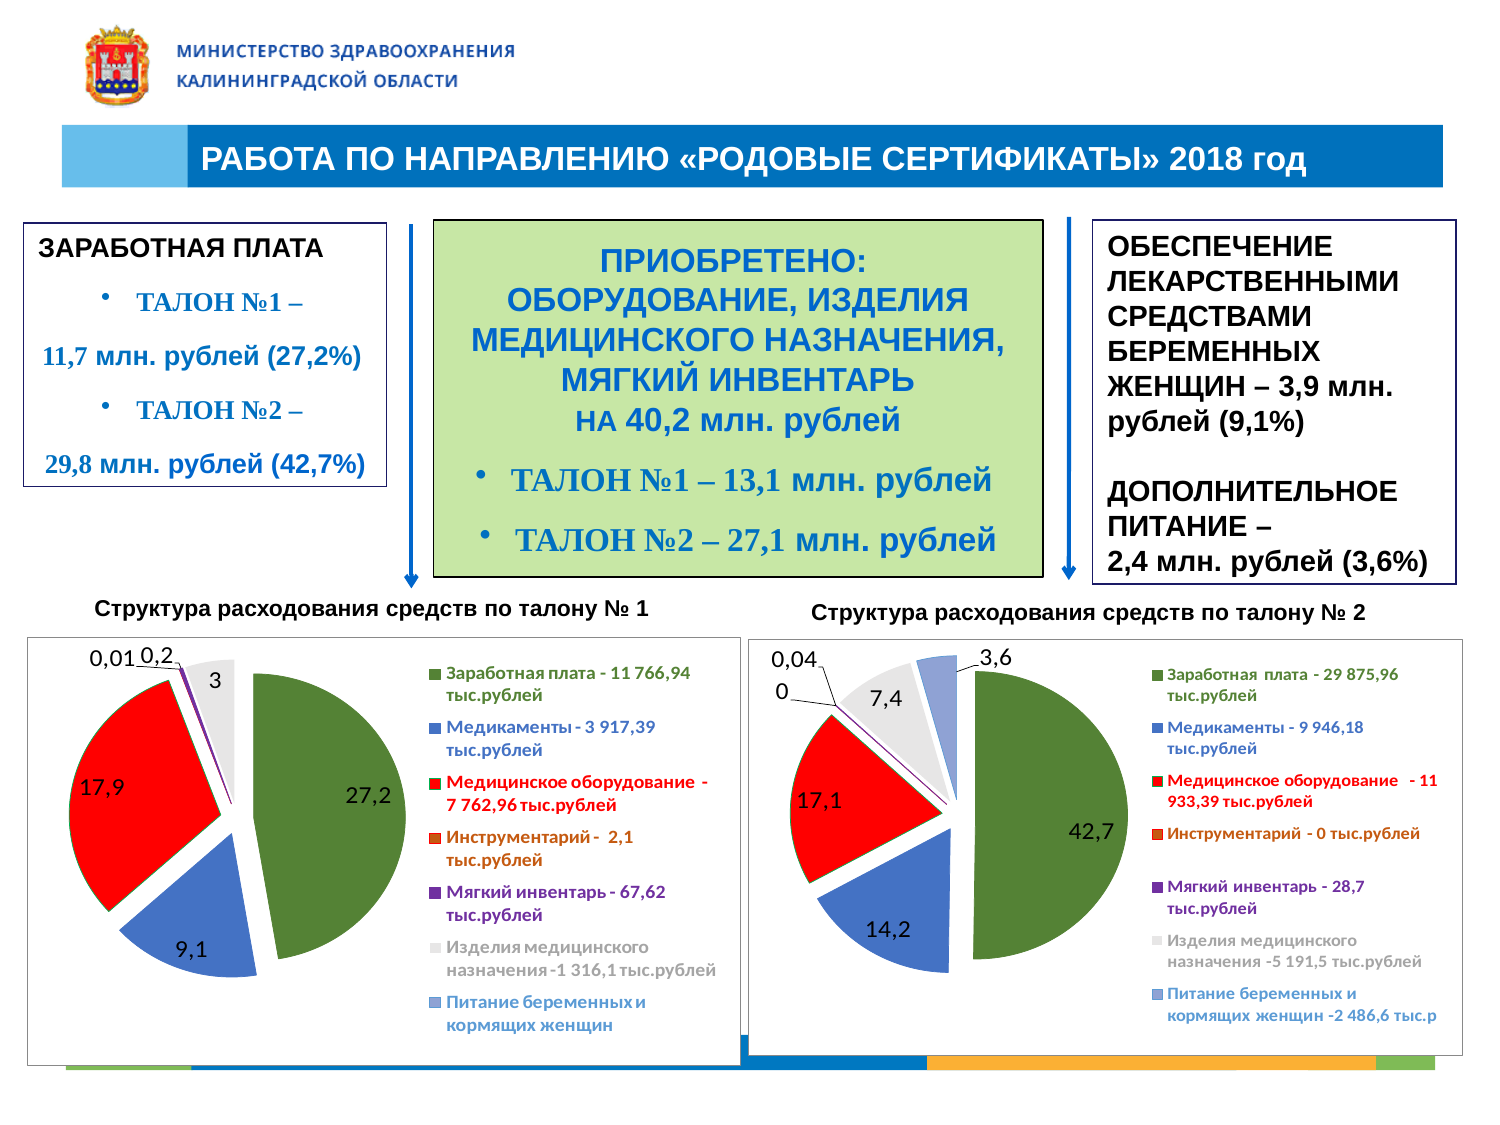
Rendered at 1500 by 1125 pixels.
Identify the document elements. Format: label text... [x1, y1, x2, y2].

text_box Структура расходования средств по талону № 1 [53, 586, 691, 629]
title РАБОТА ПО НАПРАВЛЕНИЮ «РОДОВЫЕ СЕРТИФИКАТЫ» 2018 год [76, 116, 1433, 197]
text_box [744, 635, 1467, 1060]
text_box ПРИОБРЕТЕНО: ОБОРУДОВАНИЕ, ИЗДЕЛИЯ МЕДИЦИНСКОГО НАЗНАЧЕНИЯ, МЯГКИЙ ИНВЕНТАРЬ НА 40,2 млн. рублей ТАЛОН №1 – 13,1 млн. рублей ТАЛОН №2 – 27,1 млн. рублей [433, 219, 1043, 577]
text_box Структура расходования средств по талону № 2 [769, 590, 1408, 633]
picture [41, 0, 550, 122]
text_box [23, 633, 746, 1071]
text_box ОБЕСПЕЧЕНИЕ ЛЕКАРСТВЕННЫМИ СРЕДСТВАМИ БЕРЕМЕННЫХ ЖЕНЩИН – 3,9 млн. рублей (9,1%) ДОПОЛНИТЕЛЬНОЕ ПИТАНИЕ – 2,4 млн. рублей (3,6%) [1092, 219, 1456, 585]
text_box ЗАРАБОТНАЯ ПЛАТА ТАЛОН №1 – 11,7 млн. рублей (27,2%) ТАЛОН №2 – 29,8 млн. рублей (42,7%) [23, 222, 387, 487]
